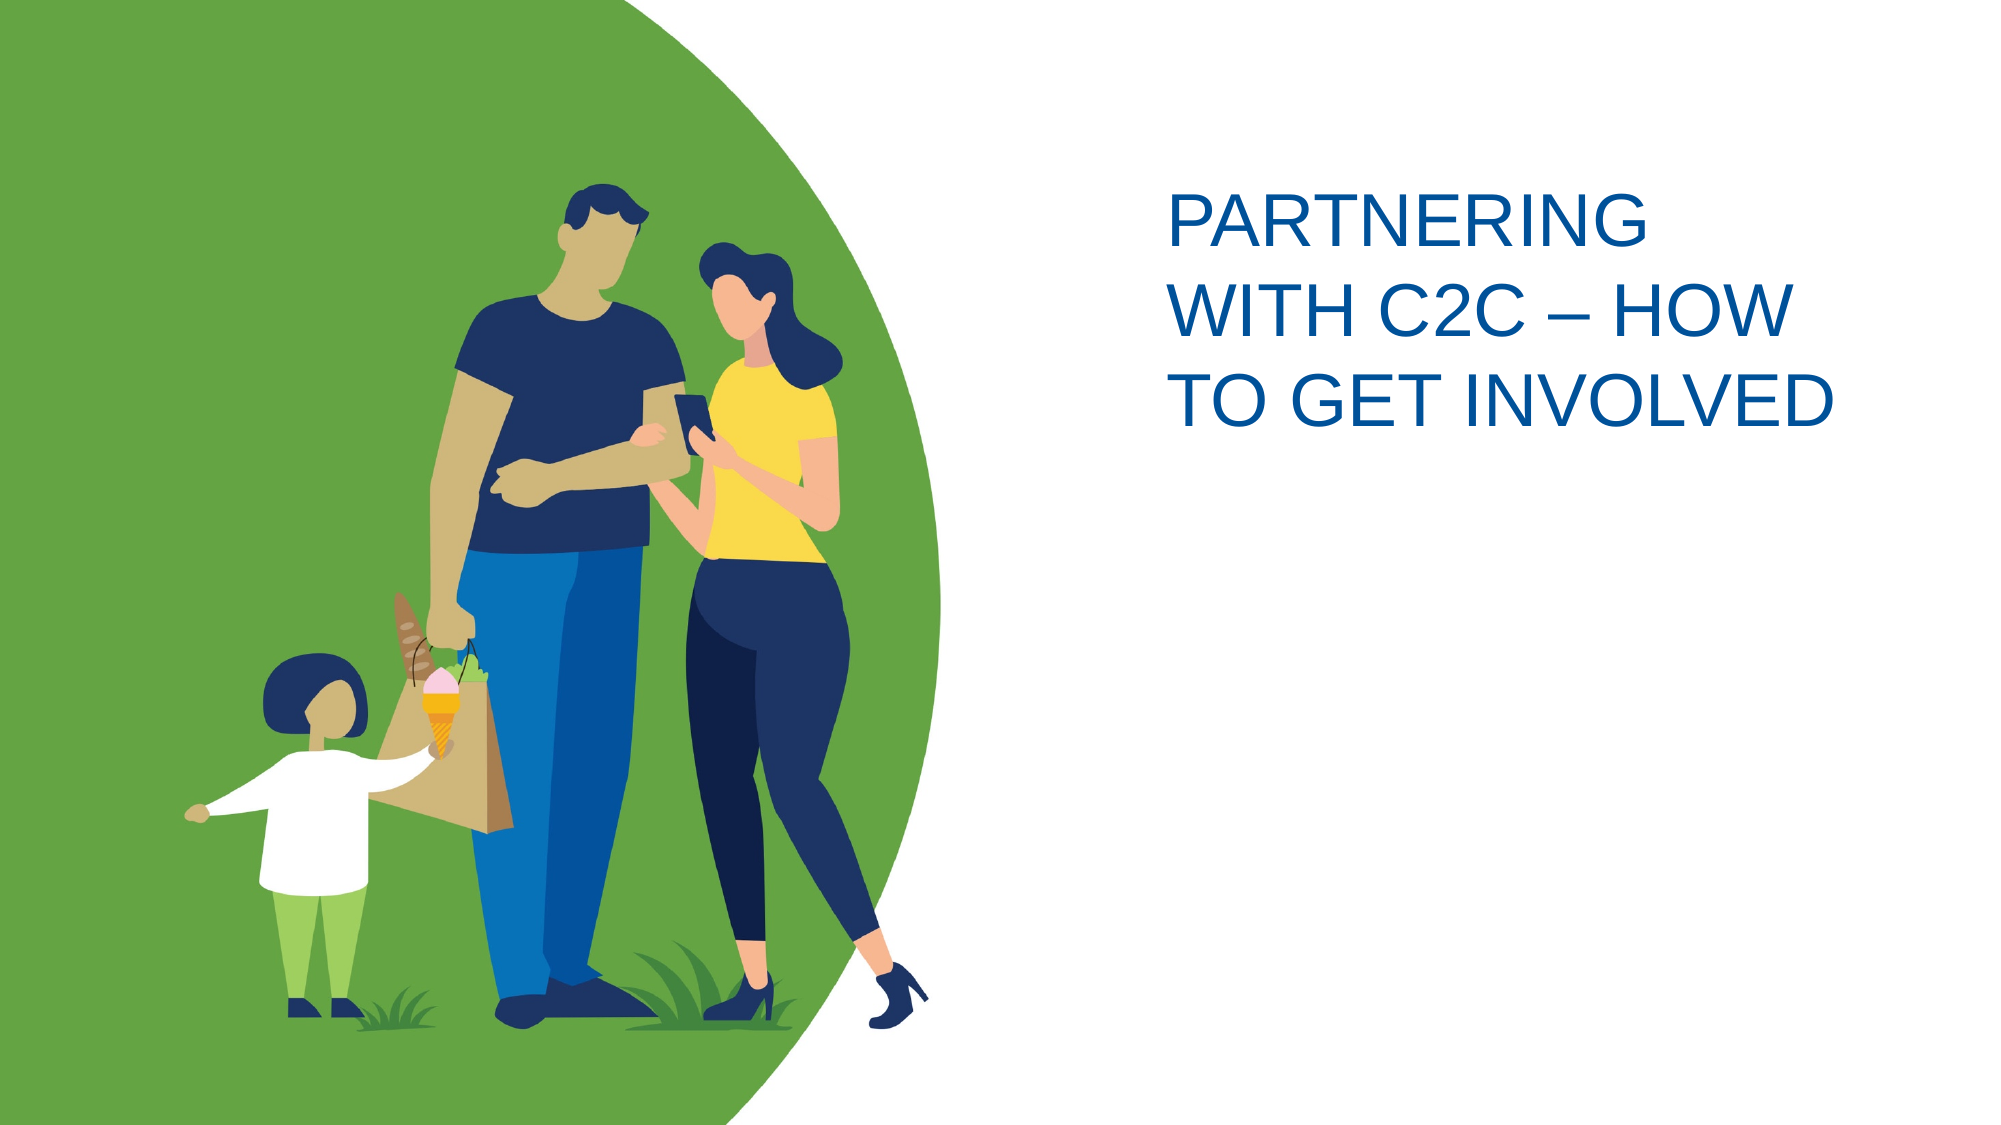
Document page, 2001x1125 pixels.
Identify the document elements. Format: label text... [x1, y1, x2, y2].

title PARTNERING WITH C2C – HOW TO GET INVOLVED [1166, 139, 1867, 532]
picture [0, 0, 2000, 1125]
